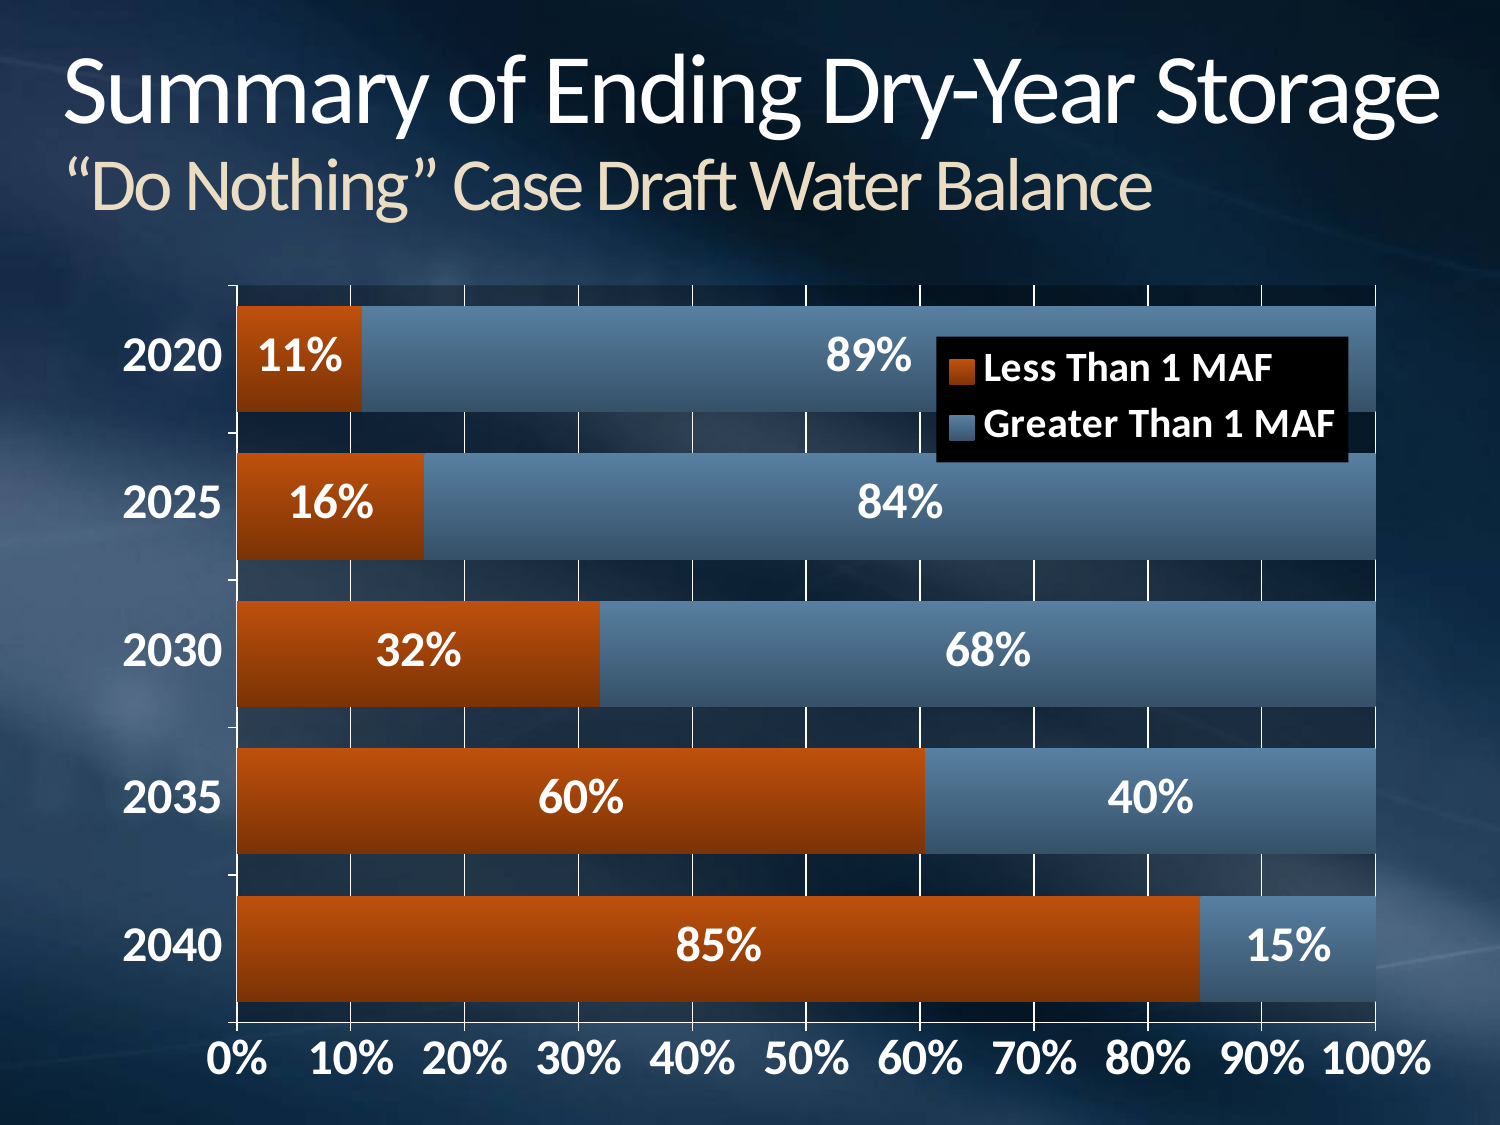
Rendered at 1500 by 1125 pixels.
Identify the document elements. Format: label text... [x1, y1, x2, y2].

chart [62, 262, 1438, 1106]
title Summary of Ending Dry-Year Storage “Do Nothing” Case Draft Water Balance [62, 37, 1475, 338]
picture [0, 0, 1500, 1125]
